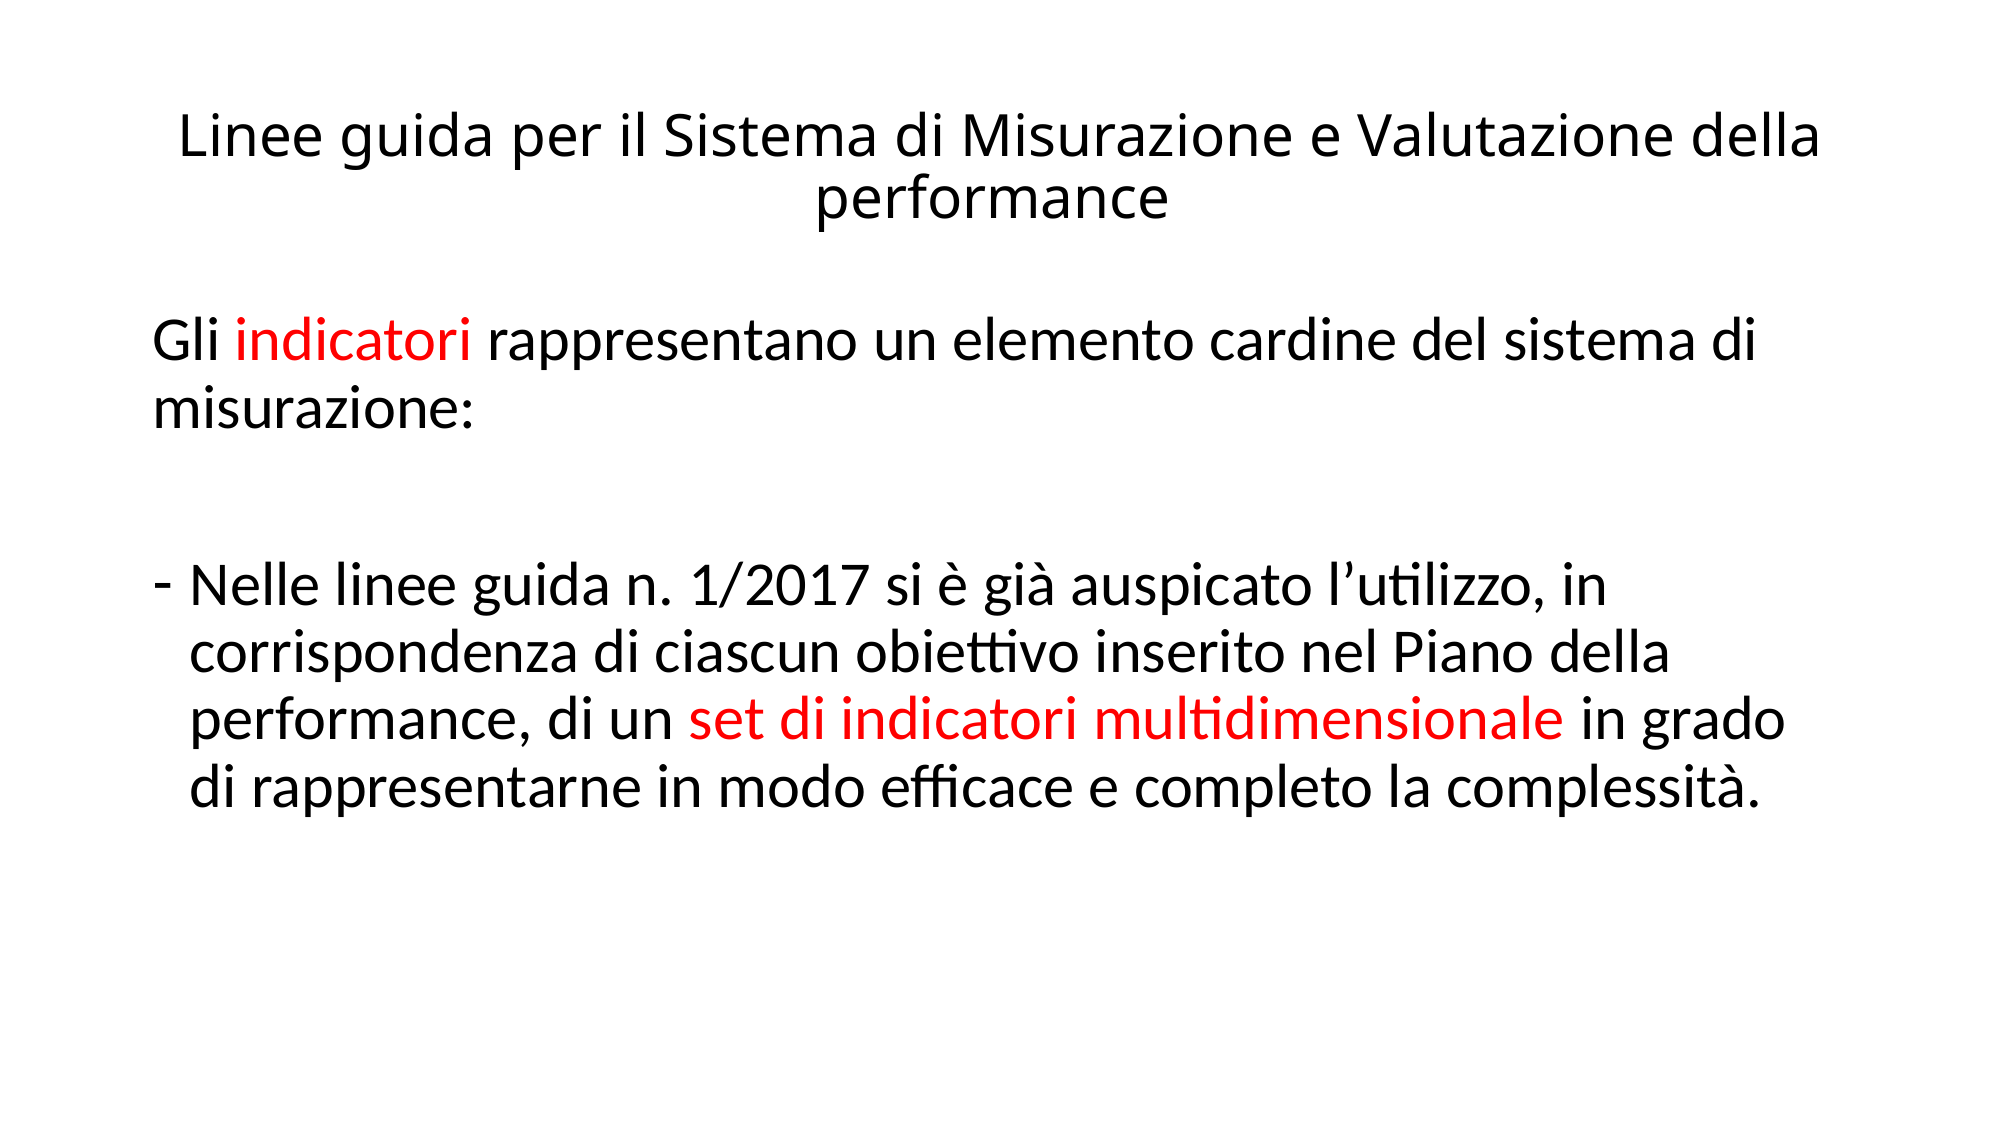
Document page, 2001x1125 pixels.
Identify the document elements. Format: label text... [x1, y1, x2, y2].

title Linee guida per il Sistema di Misurazione e Valutazione della performance [137, 59, 1863, 278]
list Gli indicatori rappresentano un elemento cardine del sistema di misurazione: Nelle linee guida n. 1/2017 si è già auspicato l’utilizzo, in corrispondenza di ciascun obiettivo inserito nel Piano della performance, di un set di indicatori multidimensionale in grado di rappresentarne in modo efficace e completo la complessità. [137, 299, 1863, 1014]
